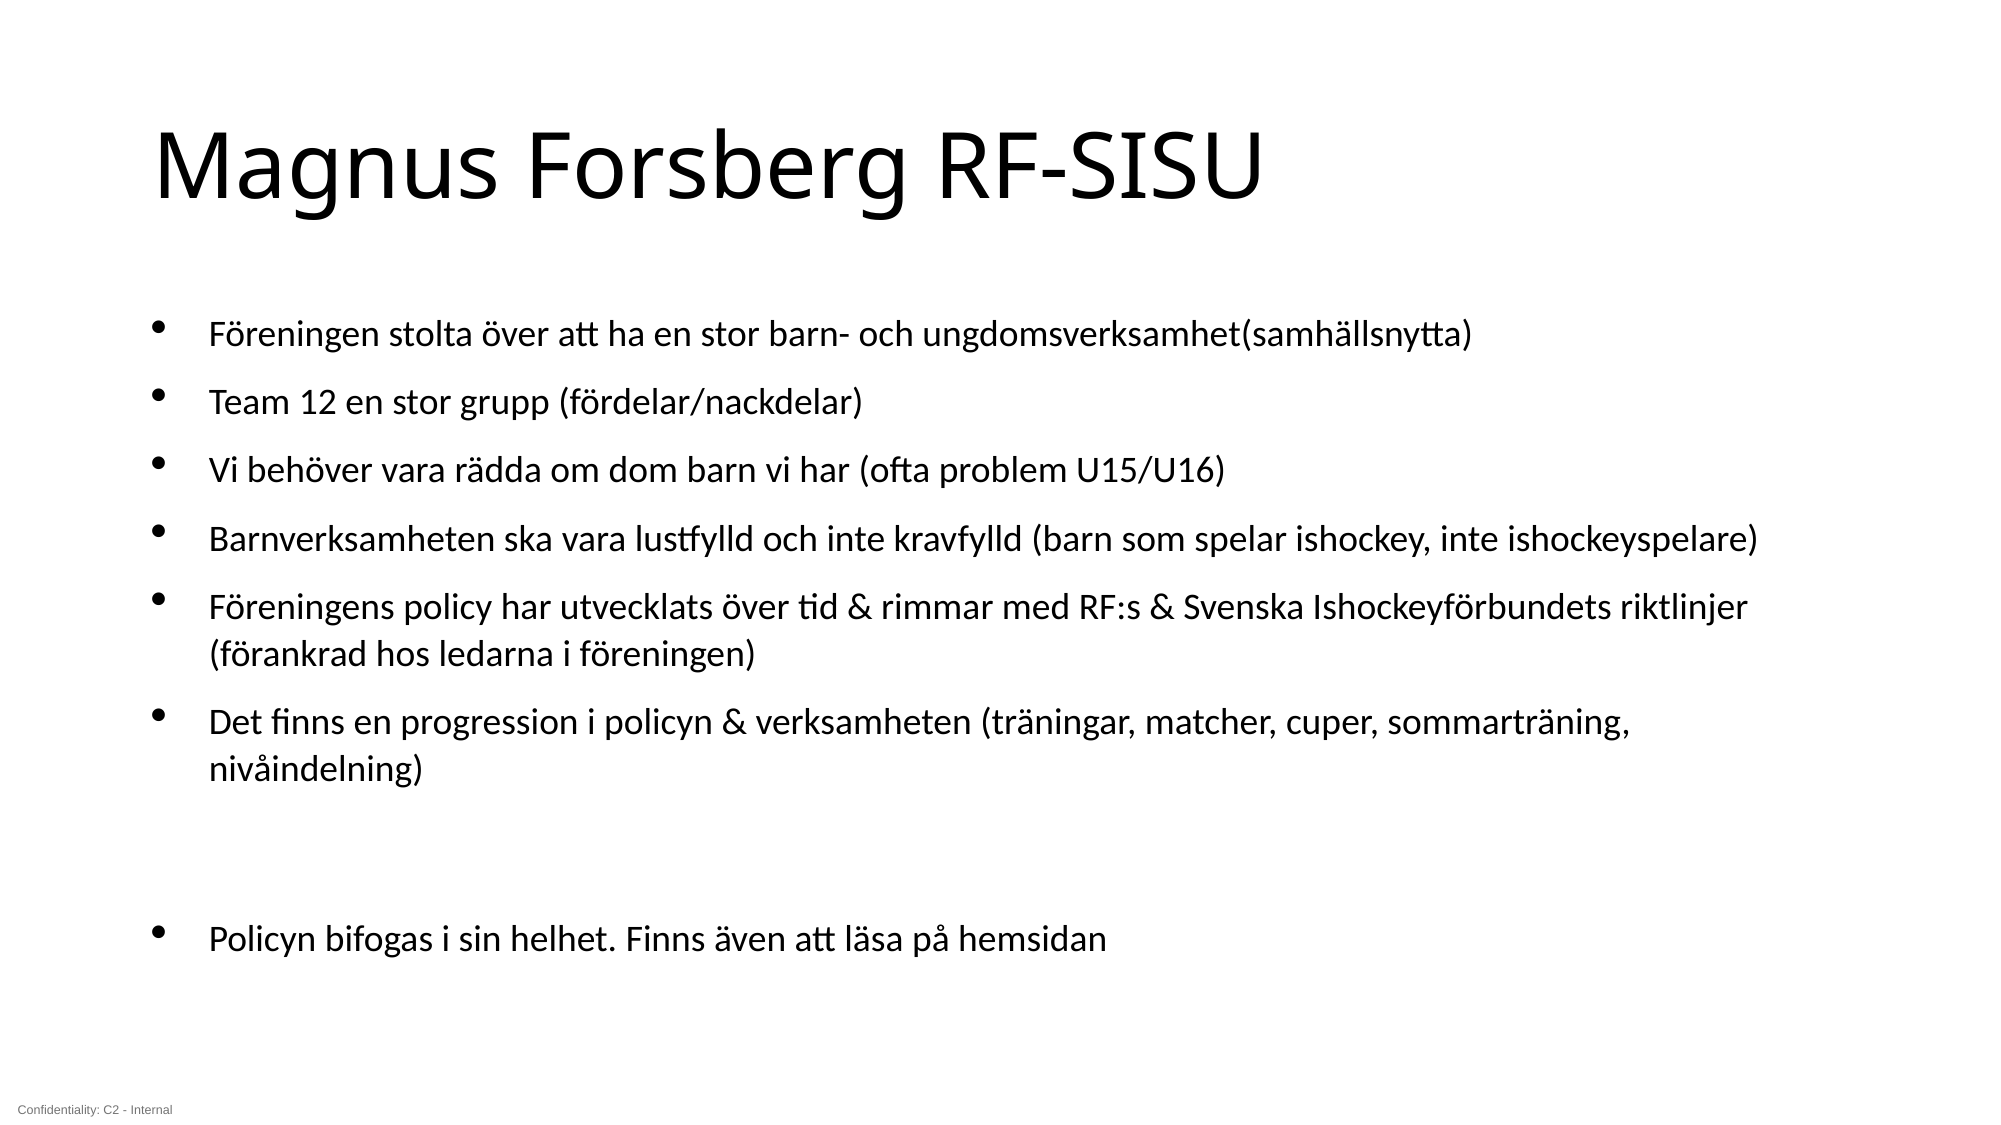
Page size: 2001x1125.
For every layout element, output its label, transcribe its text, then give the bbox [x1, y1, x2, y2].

title Magnus Forsberg RF-SISU [137, 59, 1863, 278]
list Föreningen stolta över att ha en stor barn- och ungdomsverksamhet(samhällsnytta) Team 12 en stor grupp (fördelar/nackdelar) Vi behöver vara rädda om dom barn vi har (ofta problem U15/U16) Barnverksamheten ska vara lustfylld och inte kravfylld (barn som spelar ishockey, inte ishockeyspelare) Föreningens policy har utvecklats över tid & rimmar med RF:s & Svenska Ishockeyförbundets riktlinjer (förankrad hos ledarna i föreningen) Det finns en progression i policyn & verksamheten (träningar, matcher, cuper, sommarträning, nivåindelning) Policyn bifogas i sin helhet. Finns även att läsa på hemsidan [137, 299, 1863, 1014]
